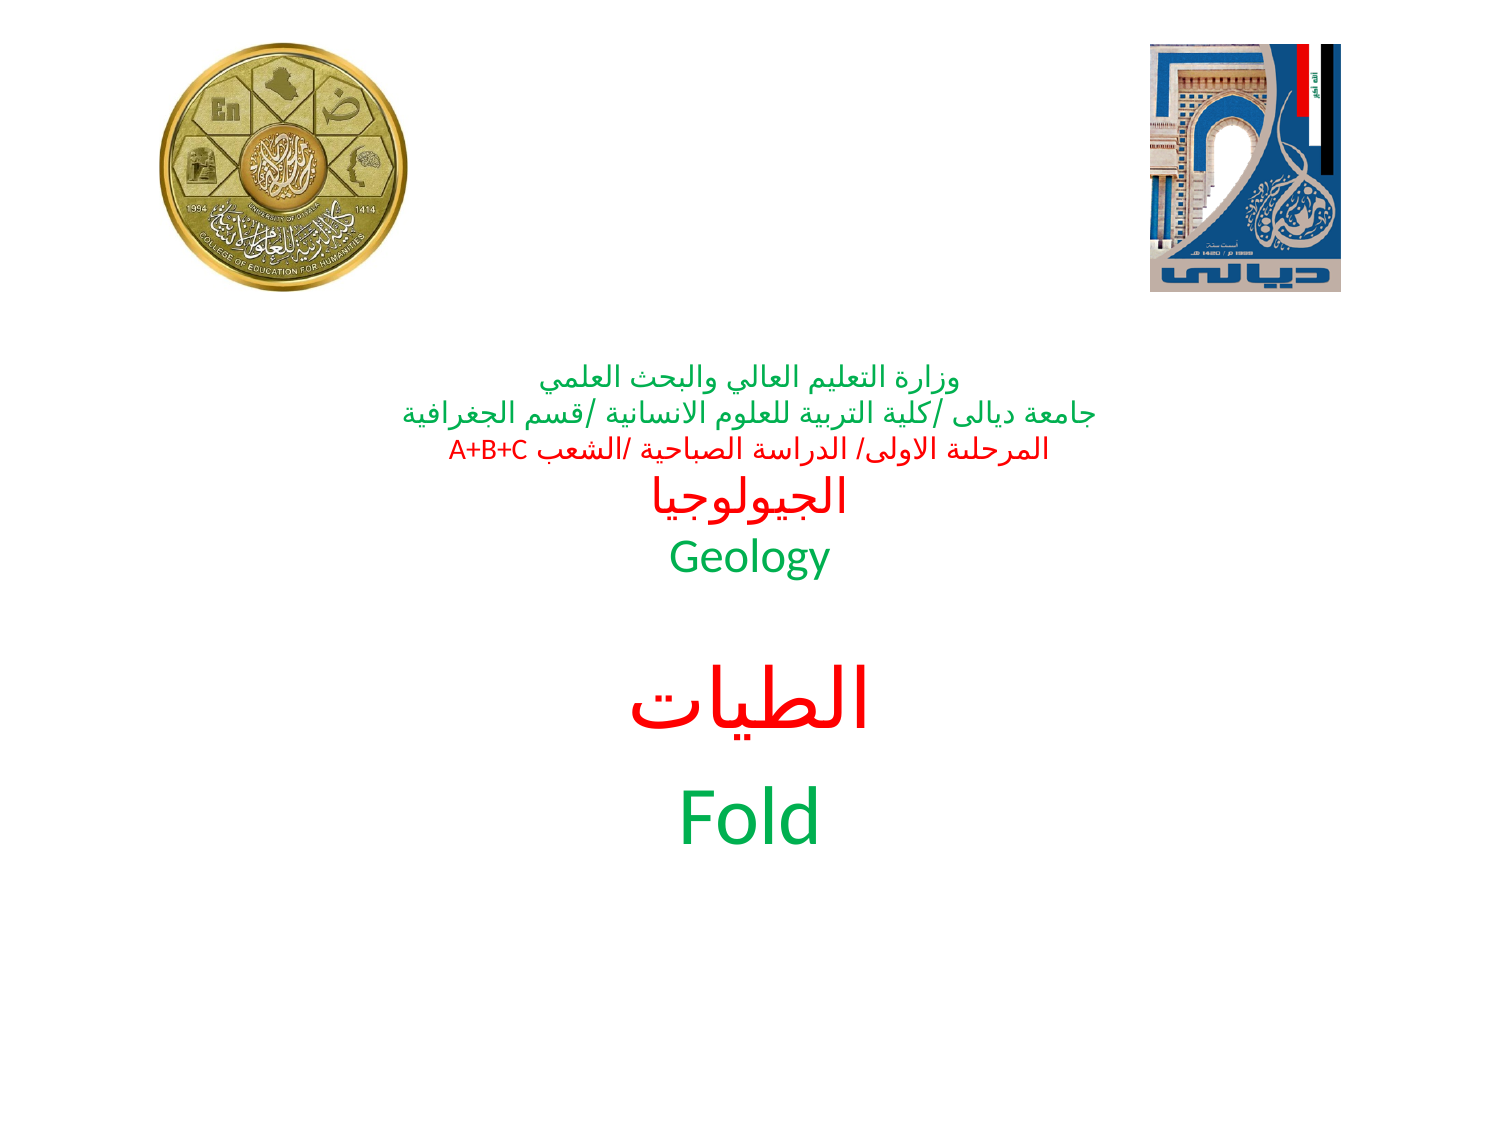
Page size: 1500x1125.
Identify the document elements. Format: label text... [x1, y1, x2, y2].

title وزارة التعليم العالي والبحث العلمي جامعة ديالى /كلية التربية للعلوم الانسانية /قسم الجغرافية المرحلىة الاولى/ الدراسة الصباحية /الشعب A+B+C الجيولوجيا Geology [112, 349, 1388, 591]
picture [1150, 44, 1342, 293]
picture [159, 42, 409, 293]
subtitle الطيات Fold [225, 637, 1275, 925]
